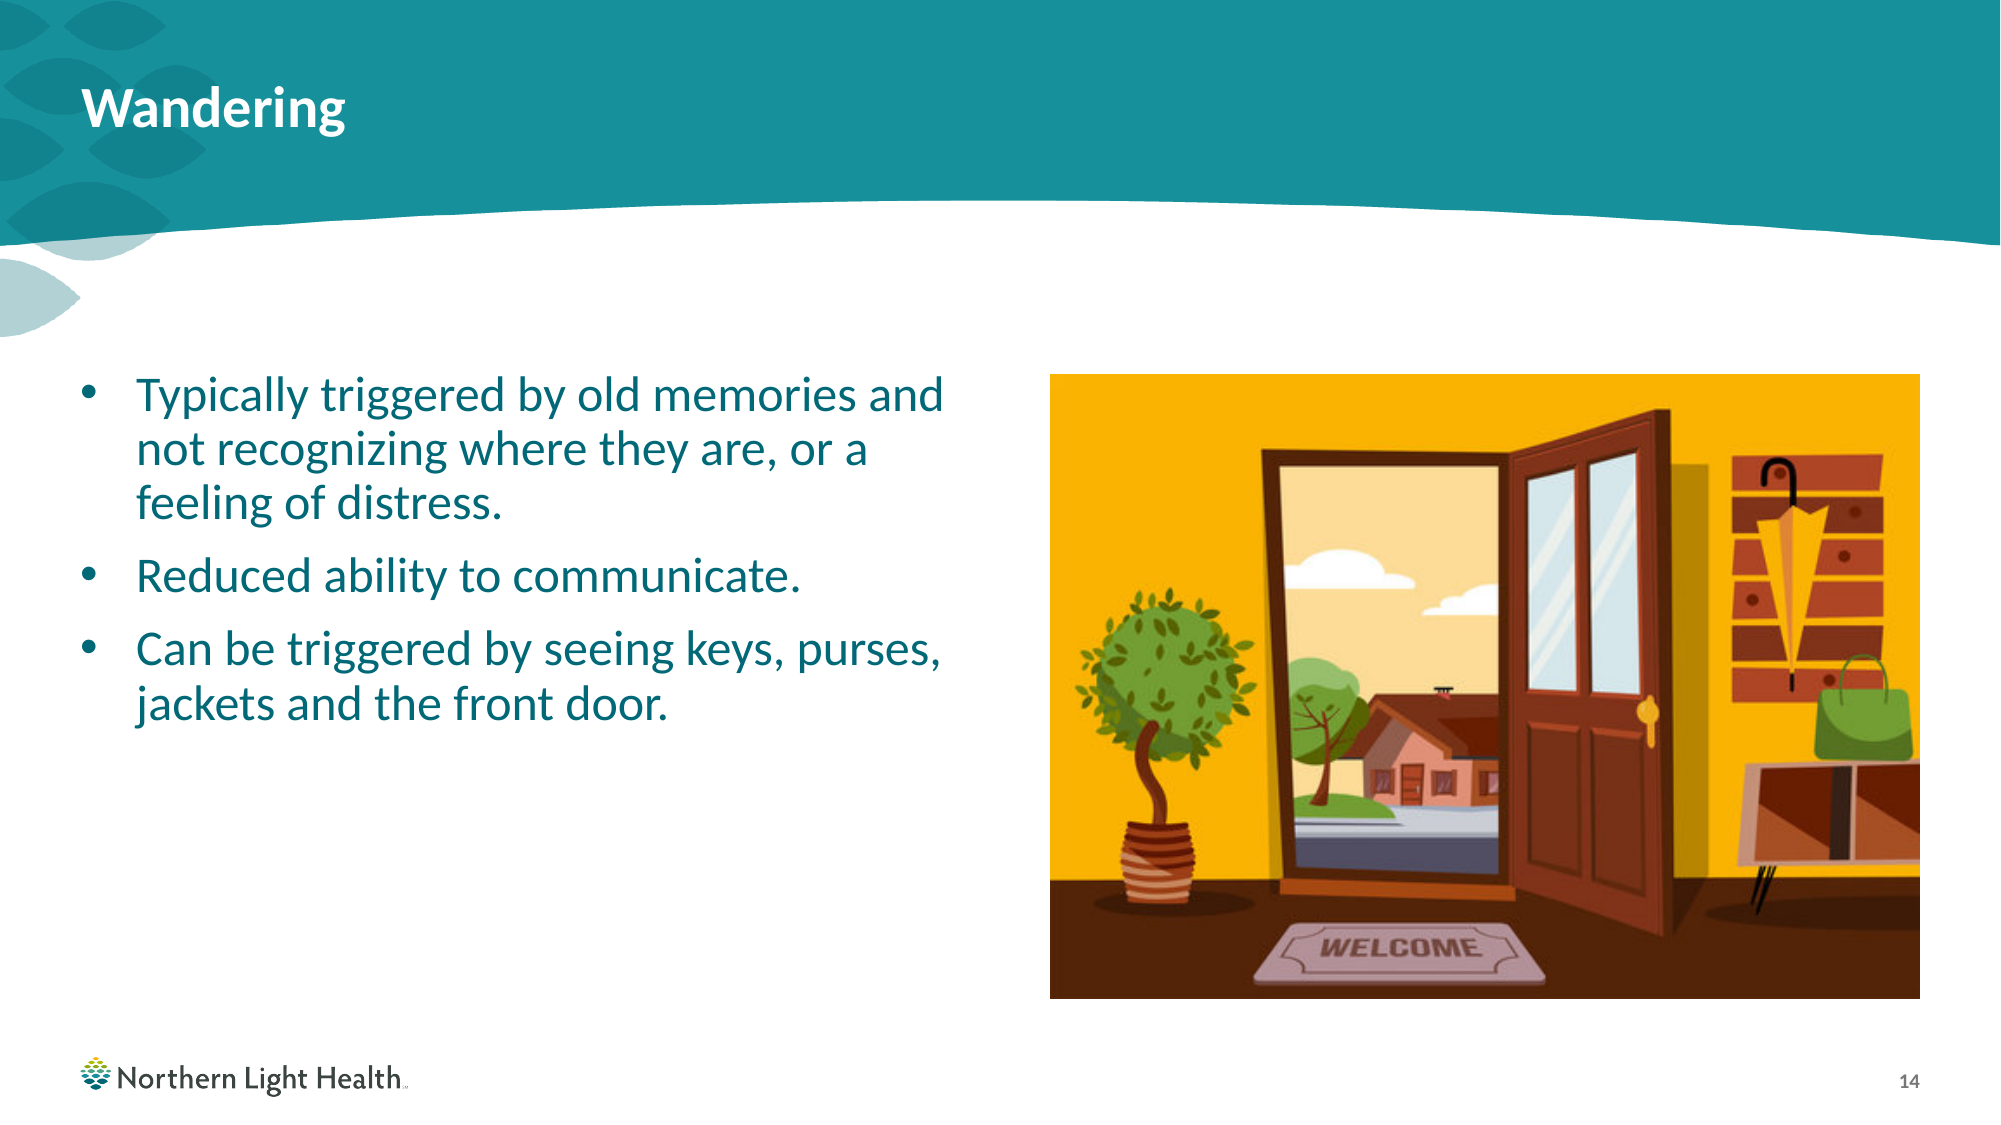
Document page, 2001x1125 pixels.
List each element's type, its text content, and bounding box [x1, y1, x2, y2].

picture [0, 0, 2001, 1125]
list Typically triggered by old memories and not recognizing where they are, or a feeling of distress. Reduced ability to communicate. Can be triggered by seeing keys, purses, jackets and the front door. [80, 367, 1000, 1005]
slide_number 14 [1854, 1063, 1921, 1094]
title Wandering [81, 0, 1710, 218]
